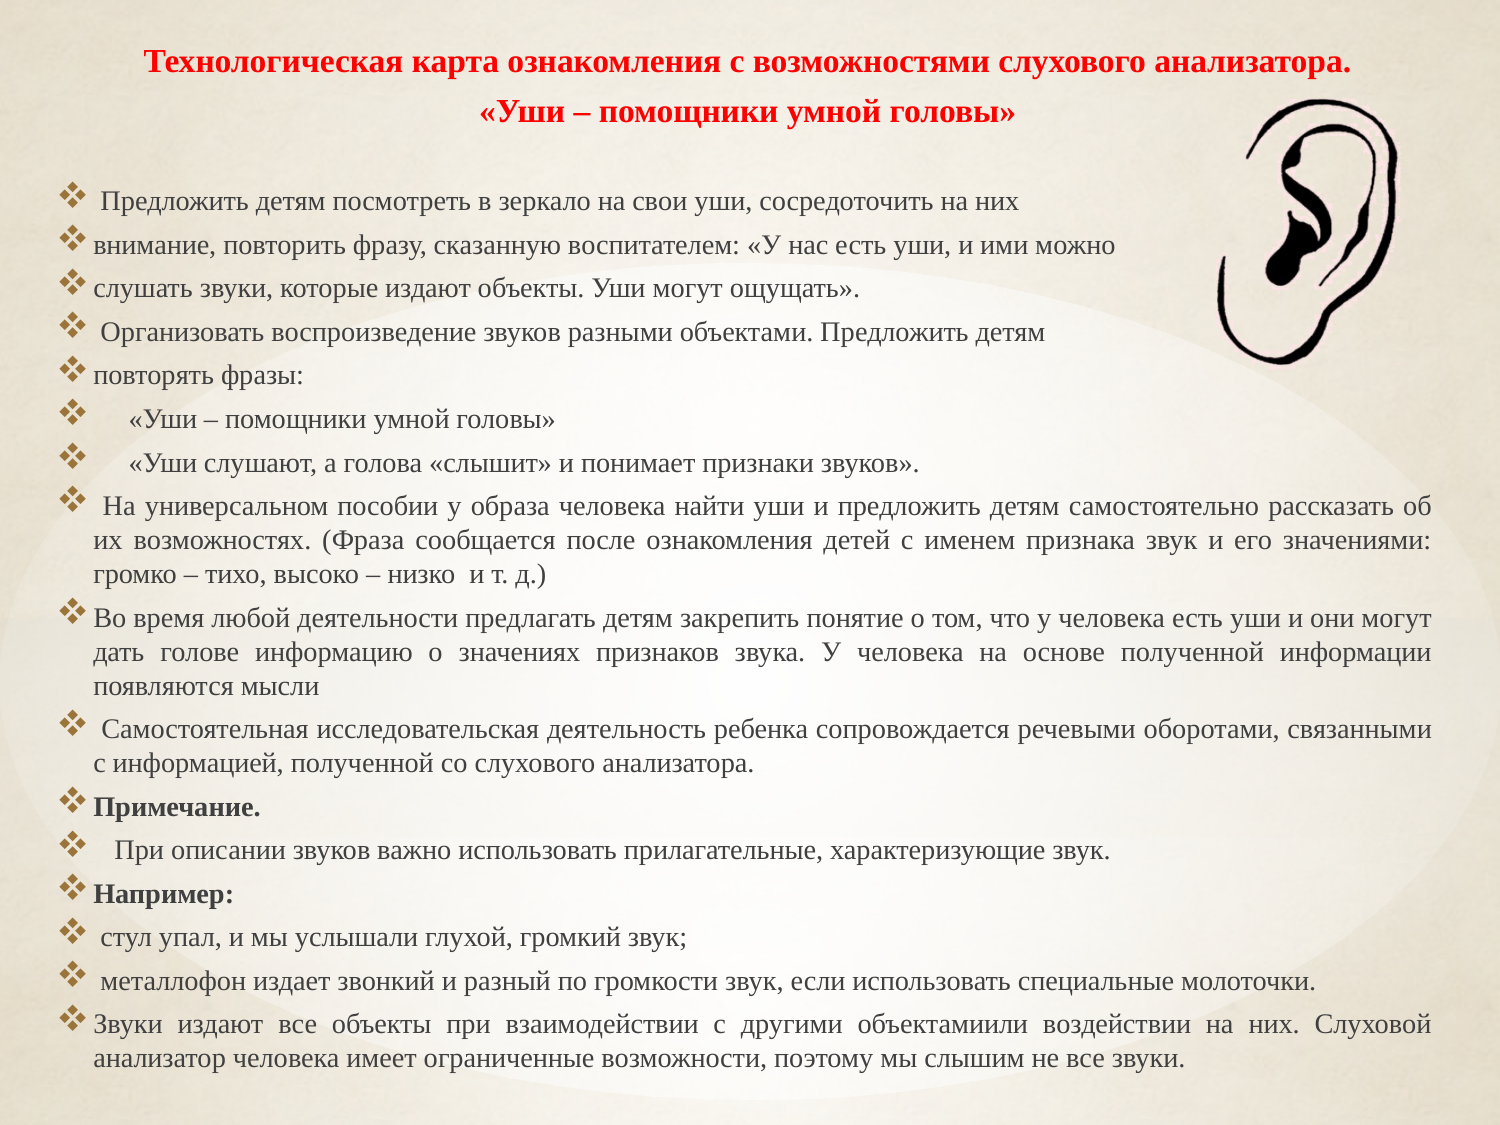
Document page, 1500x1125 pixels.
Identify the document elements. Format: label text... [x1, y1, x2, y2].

list Технологическая карта ознакомления с возможностями слухового анализатора. «Уши – помощники умной головы» Предложить детям посмотреть в зеркало на свои уши, сосредоточить на них внимание, повторить фразу, сказанную воспитателем: «У нас есть уши, и ими можно слушать звуки, которые издают объекты. Уши могут ощущать». Организовать воспроизведение звуков разными объектами. Предложить детям повторять фразы: «Уши – помощники умной головы» «Уши слушают, а голова «слышит» и понимает признаки звуков». На универсальном пособии у образа человека найти уши и предложить детям самостоятельно рассказать об их возможностях. (Фраза сообщается после ознакомления детей с именем признака звук и его значениями: громко – тихо, высоко – низко и т. д.) Во время любой деятельности предлагать детям закрепить понятие о том, что у человека есть уши и они могут дать голове информацию о значениях признаков звука. У человека на основе полученной информации появляются мысли Самостоятельная исследовательская деятельность ребенка сопровождается речевыми оборотами, связанными с информацией, полученной со слухового анализатора. Примечание. При описании звуков важно использовать прилагательные, характеризующие звук. Например: стул упал, и мы услышали глухой, громкий звук; металлофон издает звонкий и разный по громкости звук, если использовать специальные молоточки. Звуки издают все объекты при взаимодействии с другими объектамиили воздействии на них. Слуховой анализатор человека имеет ограниченные возможности, поэтому мы слышим не все звуки. [41, 30, 1447, 1083]
picture [1182, 66, 1434, 398]
